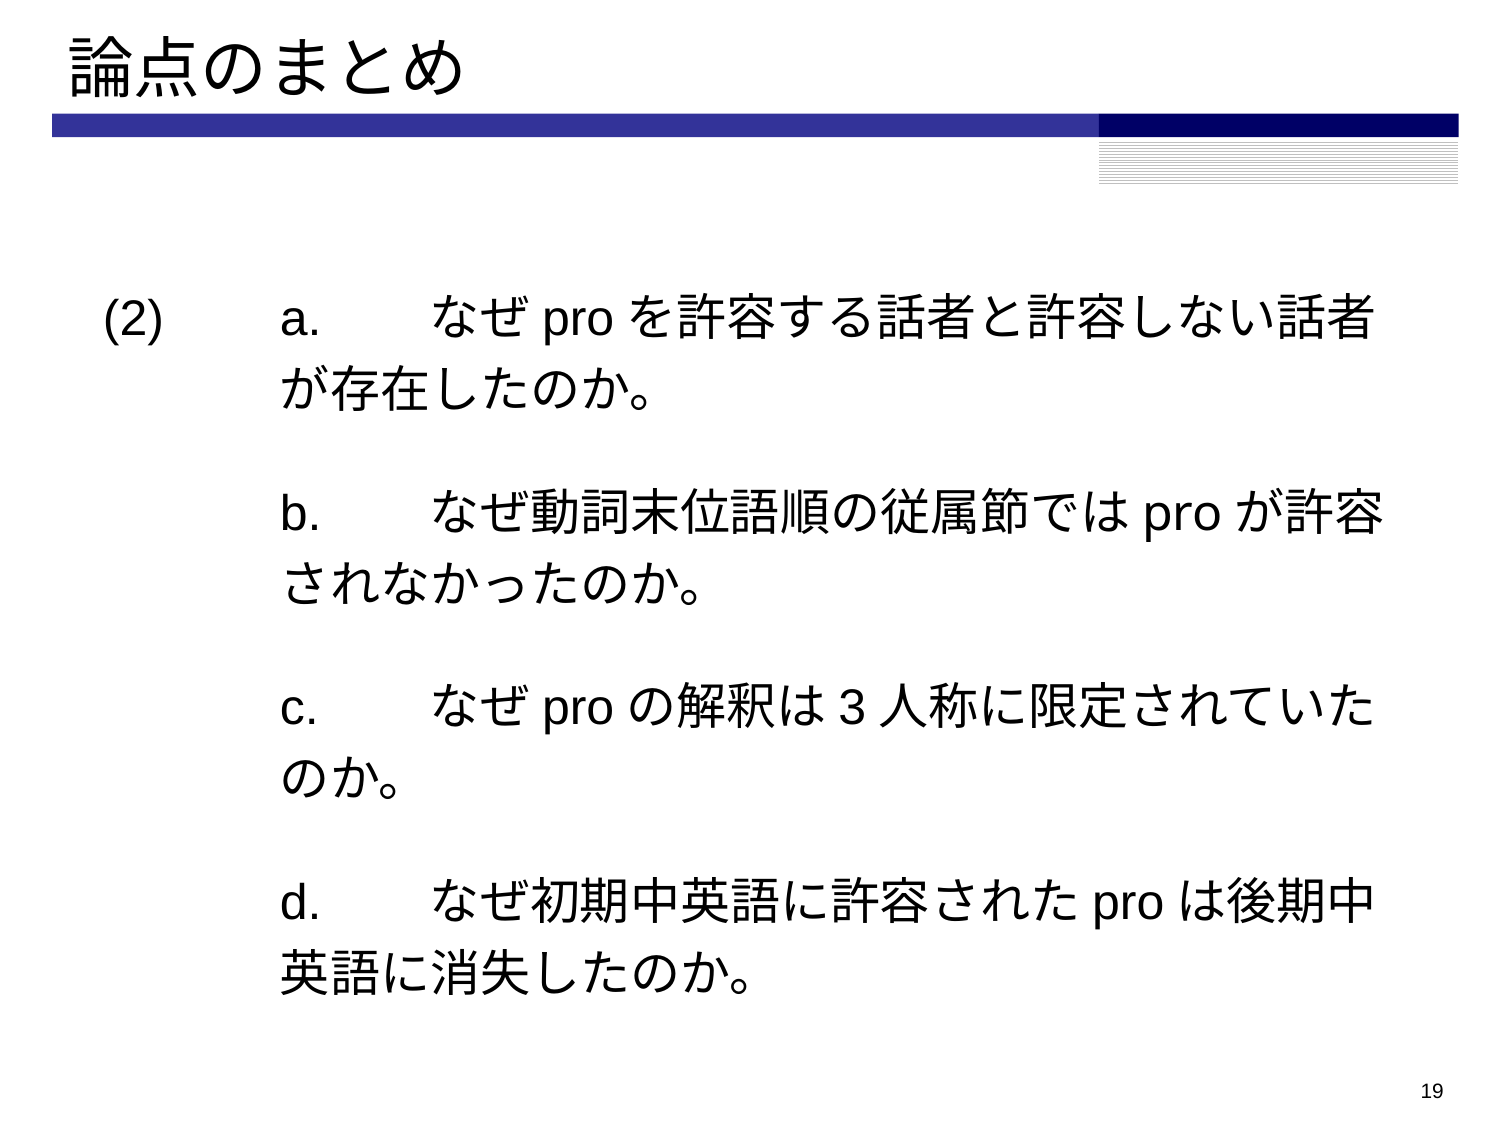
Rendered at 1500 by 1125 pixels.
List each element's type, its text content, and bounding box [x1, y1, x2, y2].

title 論点のまとめ [51, 18, 1459, 114]
slide_number 18 [1108, 1070, 1459, 1115]
list (2) a. なぜproを許容する話者と許容しない話者が存在したのか。 b. なぜ動詞末位語順の従属節ではproが許容されなかったのか。 c. なぜproの解釈は3人称に限定されていたのか。 d. なぜ初期中英語に許容されたproは後期中英語に消失したのか。 [74, 196, 1426, 1006]
